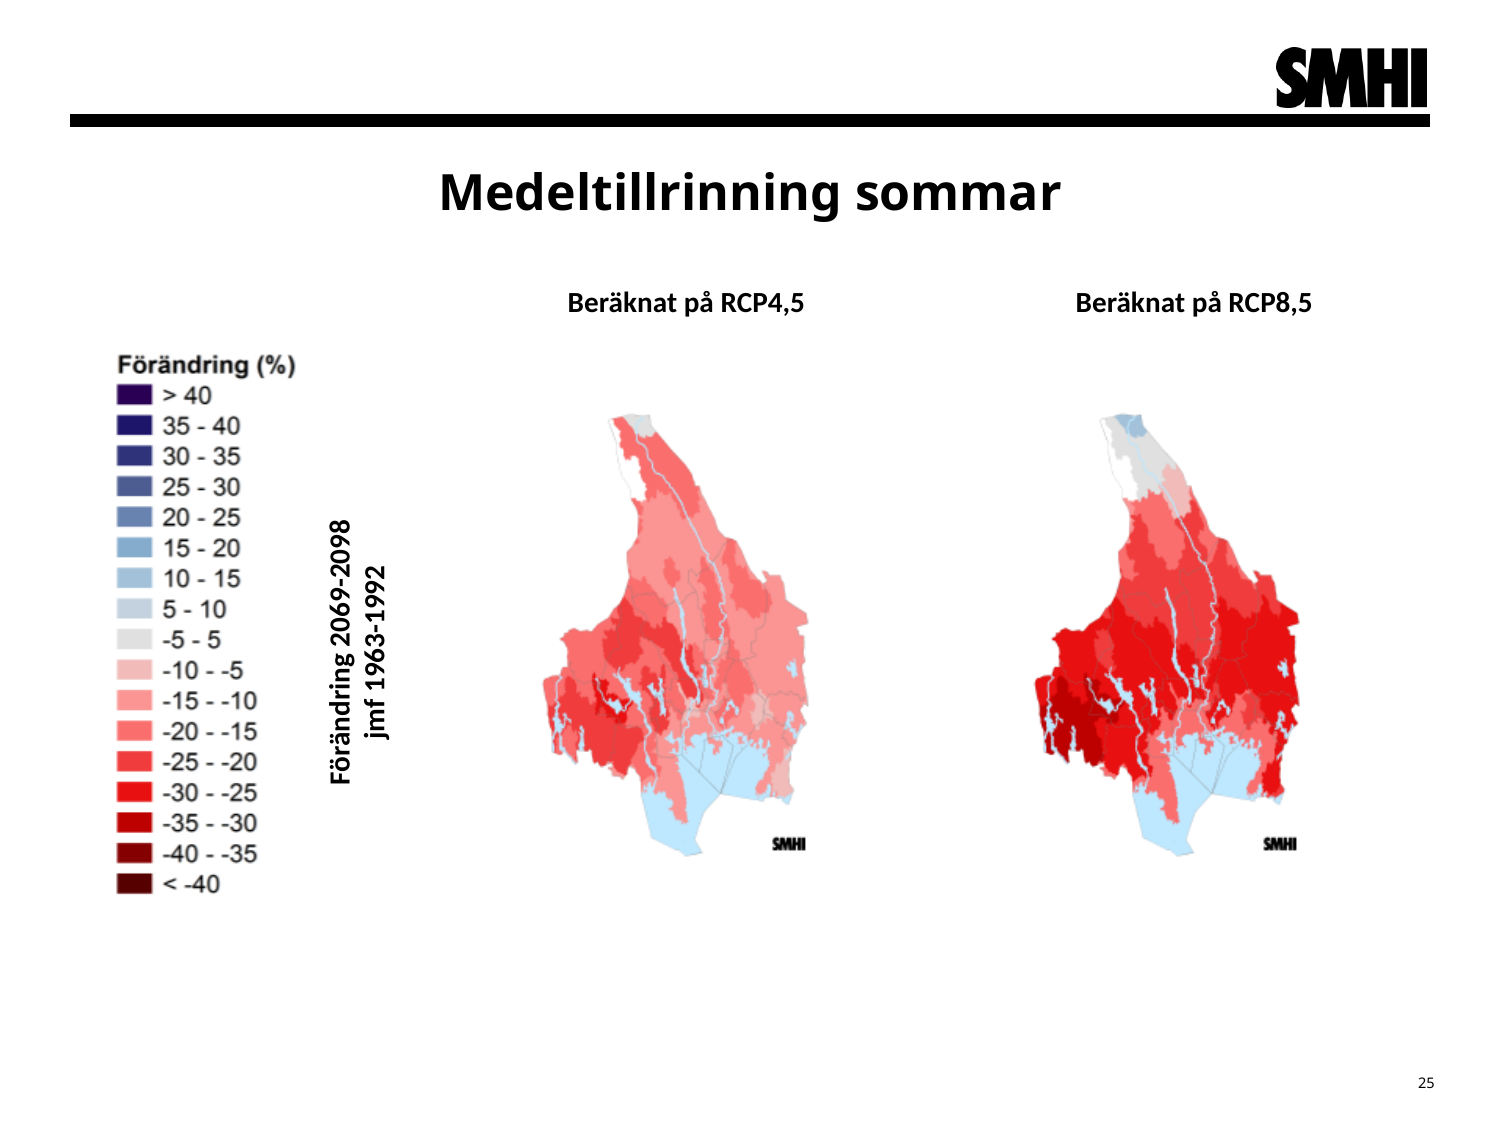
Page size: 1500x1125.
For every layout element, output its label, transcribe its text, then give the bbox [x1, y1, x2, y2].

picture [1276, 47, 1427, 108]
picture [1019, 404, 1318, 882]
text_box Medeltillrinning sommar [124, 121, 1377, 220]
text_box Beräknat på RCP4,5 [552, 275, 820, 326]
slide_number 25 [1350, 1073, 1435, 1093]
picture [525, 398, 826, 882]
text_box Förändring 2069-2098 jmf 1963-1992 [312, 505, 398, 800]
picture [102, 336, 307, 916]
text_box Beräknat på RCP8,5 [1060, 275, 1328, 326]
